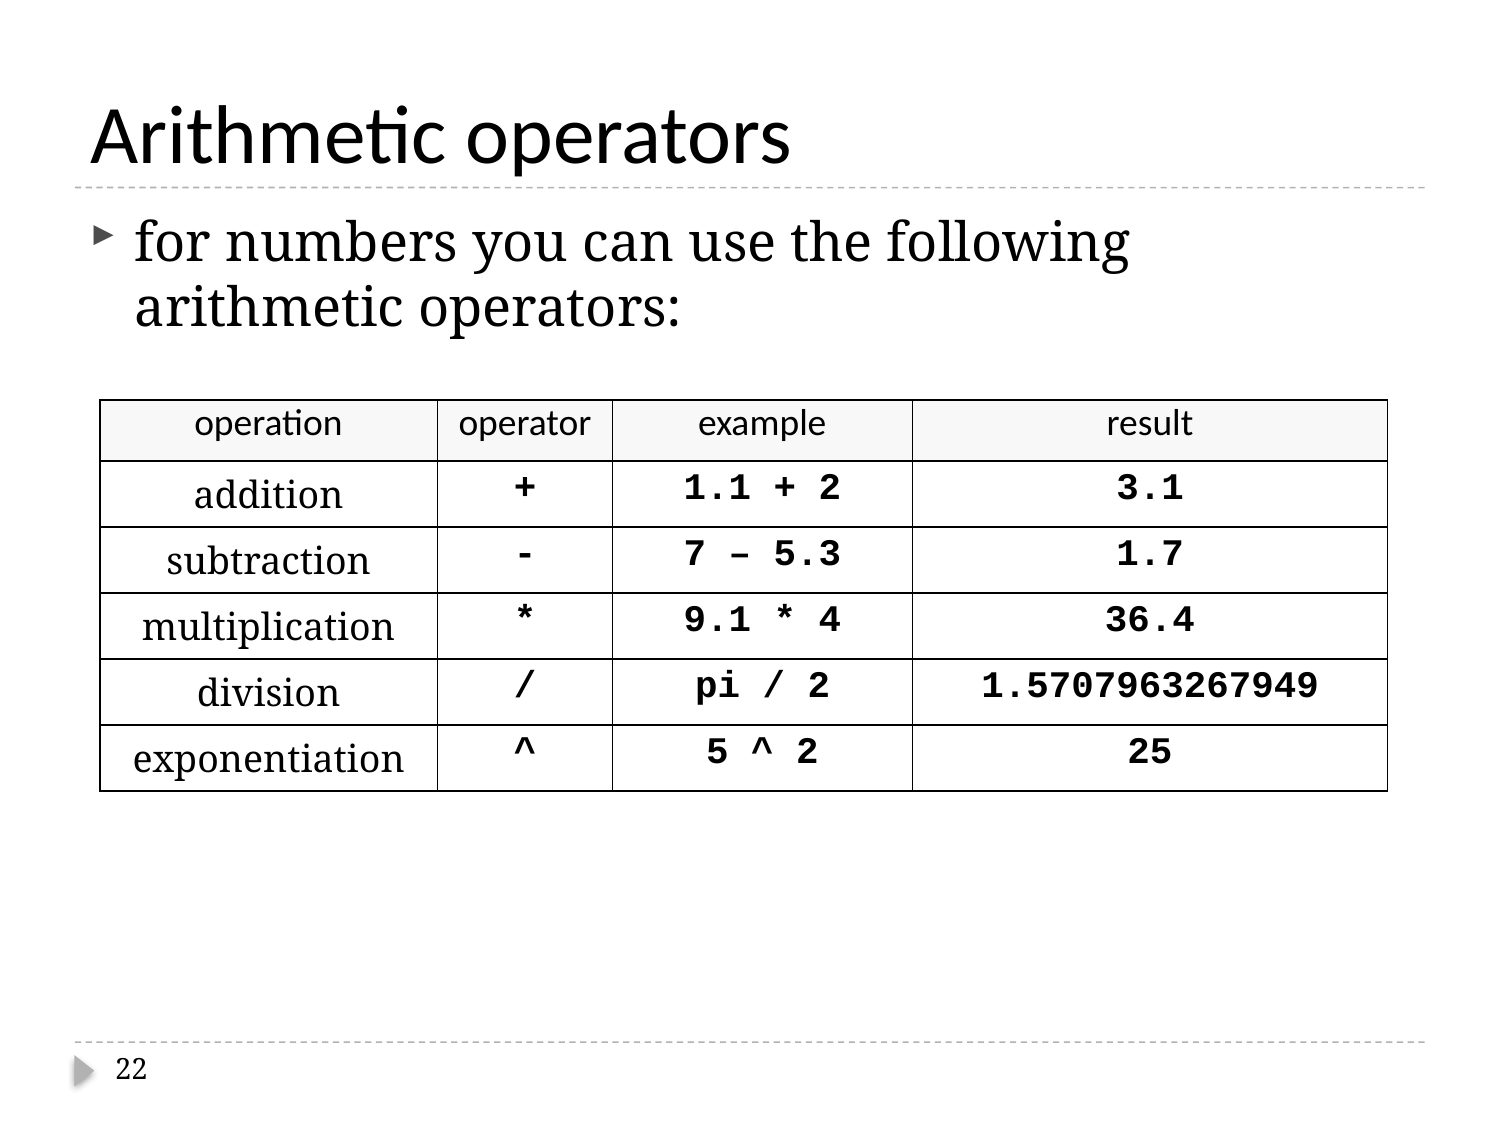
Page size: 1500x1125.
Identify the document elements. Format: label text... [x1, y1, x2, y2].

table_cell 36.4 [913, 594, 1387, 658]
table_cell 9.1 * 4 [613, 594, 912, 658]
table_header operator [438, 401, 612, 460]
table_cell division [101, 660, 437, 724]
table_cell 1.1 + 2 [613, 462, 912, 526]
table_cell 1.7 [913, 528, 1387, 592]
table_cell multiplication [101, 594, 437, 658]
table_cell / [438, 660, 612, 724]
table_cell 1.5707963267949 [913, 660, 1387, 724]
list for numbers you can use the following arithmetic operators: [74, 199, 1426, 1011]
table_cell ^ [438, 726, 612, 790]
table_cell + [438, 462, 612, 526]
table_header example [613, 401, 912, 460]
table_cell 3.1 [913, 462, 1387, 526]
table_cell addition [101, 462, 437, 526]
table_cell exponentiation [101, 726, 437, 790]
table_cell 5 ^ 2 [613, 726, 912, 790]
table_cell * [438, 594, 612, 658]
table_cell 25 [913, 726, 1387, 790]
table_cell - [438, 528, 612, 592]
table_cell pi / 2 [613, 660, 912, 724]
slide_number 22 [100, 1042, 426, 1103]
table_cell subtraction [101, 528, 437, 592]
title Arithmetic operators [74, 24, 1426, 188]
table_header operation [101, 401, 437, 460]
table_header result [913, 401, 1387, 460]
table_cell 7 – 5.3 [613, 528, 912, 592]
